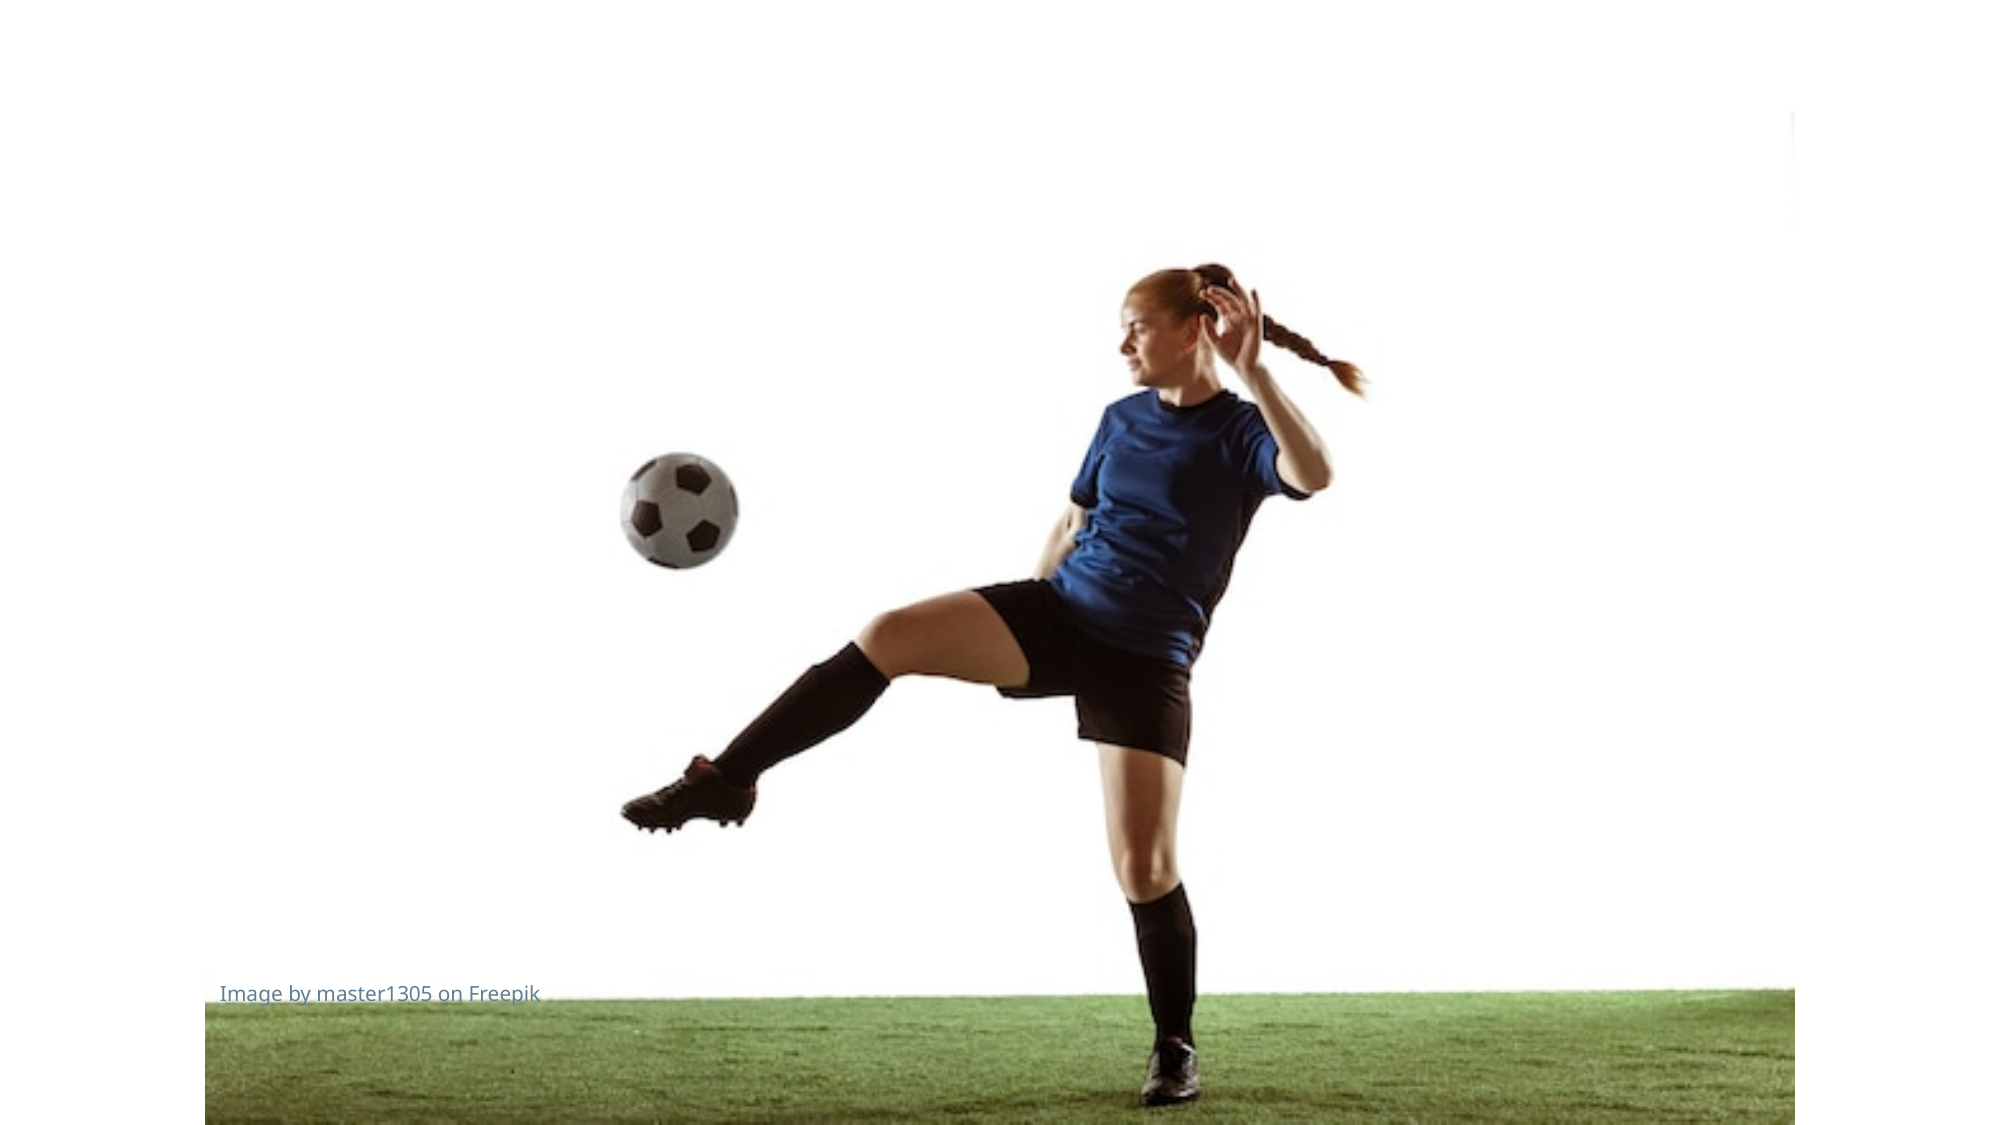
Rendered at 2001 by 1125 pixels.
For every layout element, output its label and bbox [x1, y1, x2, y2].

picture [205, 0, 1795, 1125]
